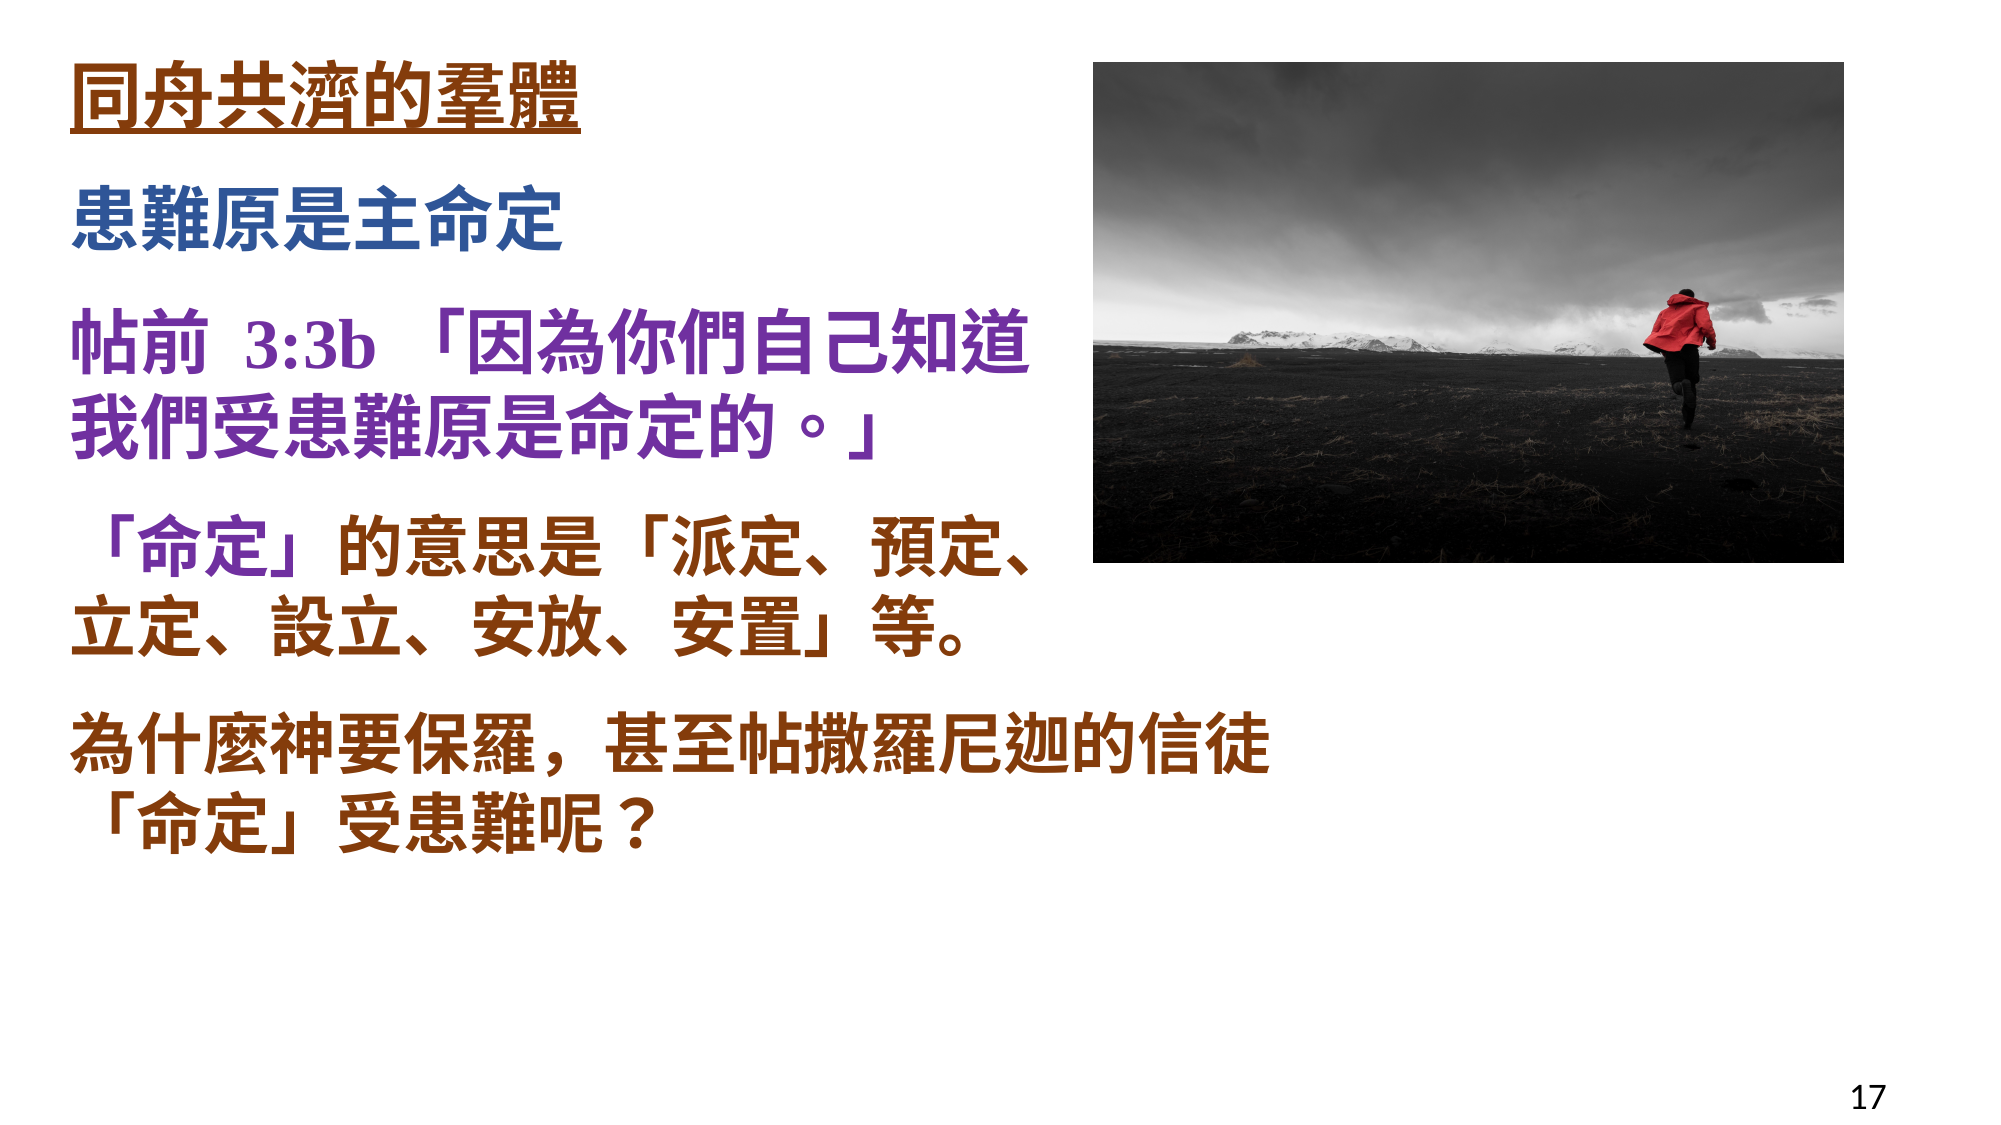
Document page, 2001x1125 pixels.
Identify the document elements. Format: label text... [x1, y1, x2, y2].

text_box 同舟共濟的羣體 患難原是主命定 帖前 3:3b「因為你們自己知道 我們受患難原是命定的。」 「命定」的意思是「派定、預定、 立定、設立、安放、安置」等。 為什麼神要保羅，甚至帖撒羅尼迦的信徒 「命定」受患難呢？ [55, 42, 1875, 870]
picture [1093, 62, 1844, 563]
text_box 17 [1833, 1064, 1917, 1125]
